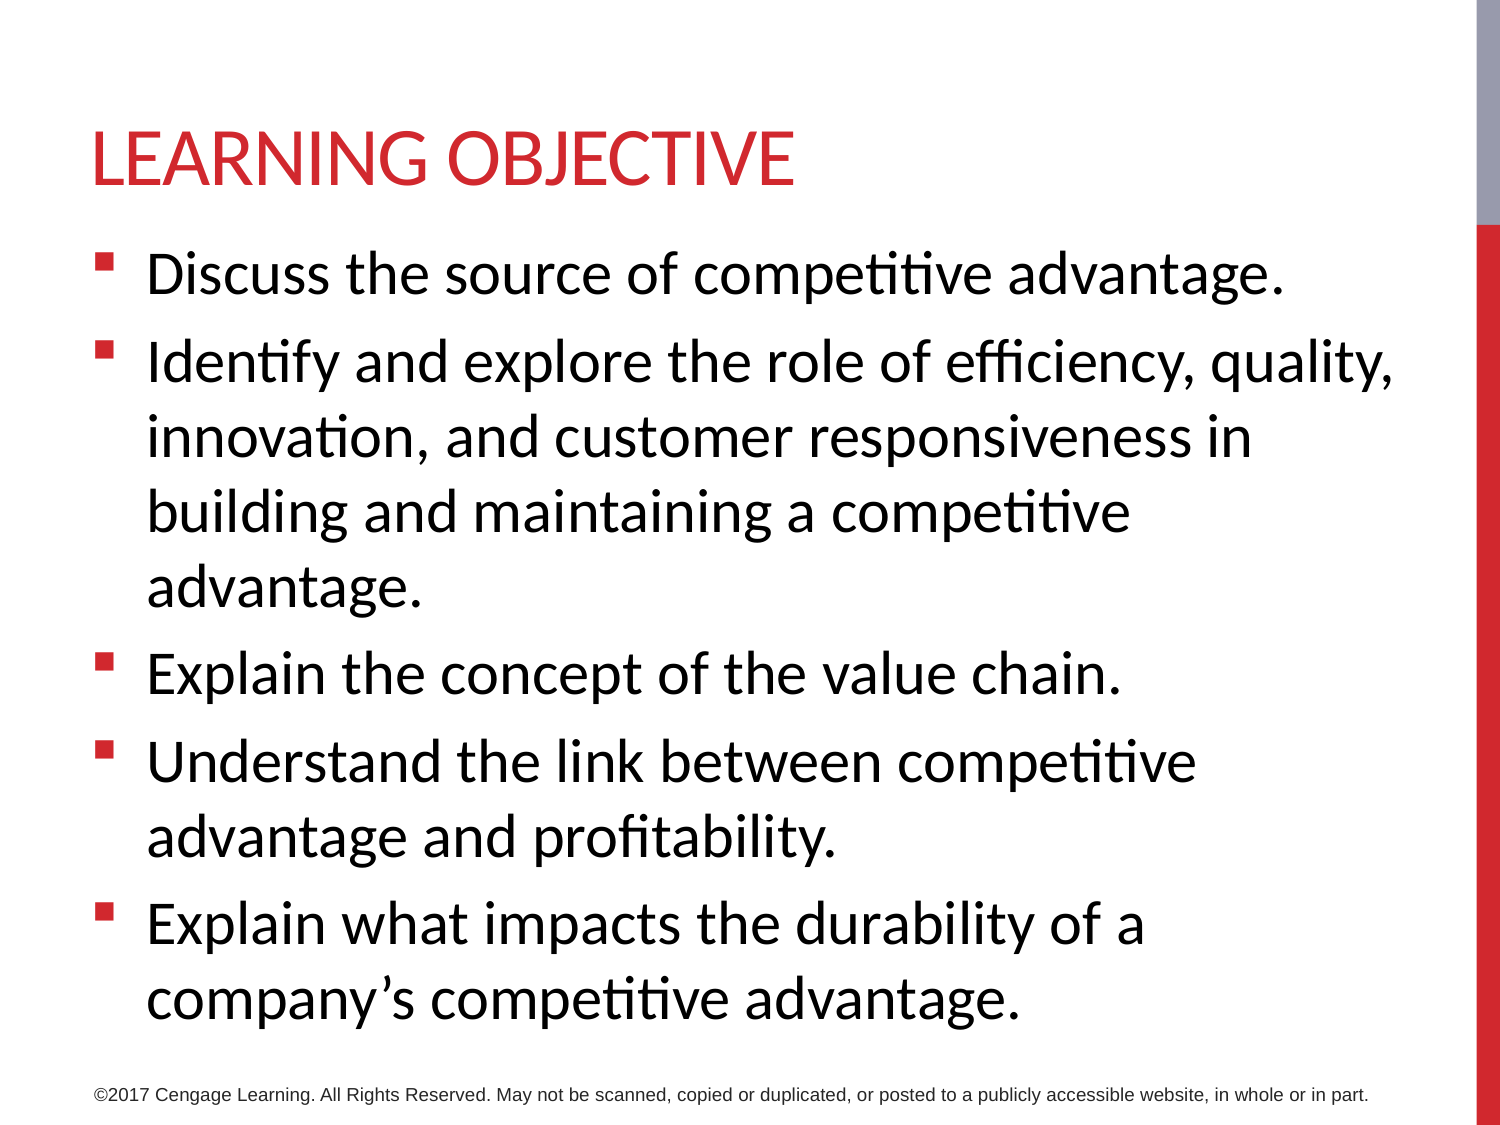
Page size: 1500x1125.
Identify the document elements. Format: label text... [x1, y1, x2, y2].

list Discuss the source of competitive advantage. Identify and explore the role of efficiency, quality, innovation, and customer responsiveness in building and maintaining a competitive advantage. Explain the concept of the value chain. Understand the link between competitive advantage and profitability. Explain what impacts the durability of a company’s competitive advantage. [75, 224, 1413, 1050]
title Learning Objective [75, 25, 1413, 211]
